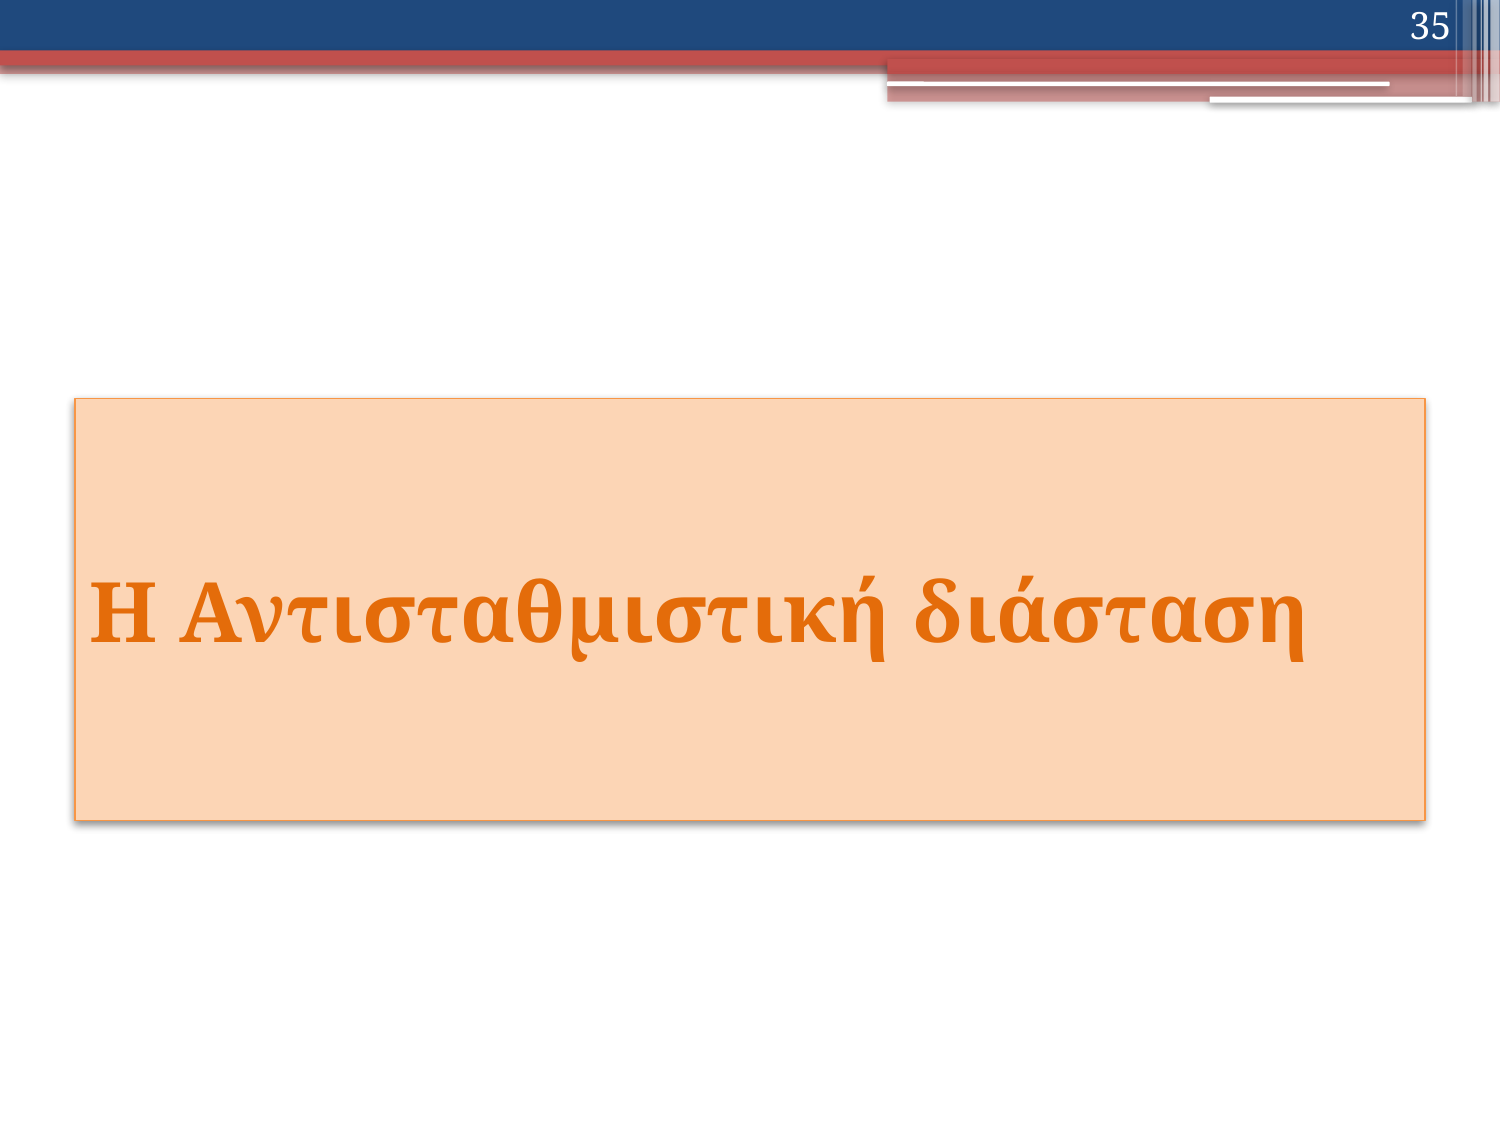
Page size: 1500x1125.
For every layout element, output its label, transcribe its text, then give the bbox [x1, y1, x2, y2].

title Η Αντισταθμιστική διάσταση [74, 398, 1426, 821]
slide_number 35 [1341, 0, 1466, 61]
